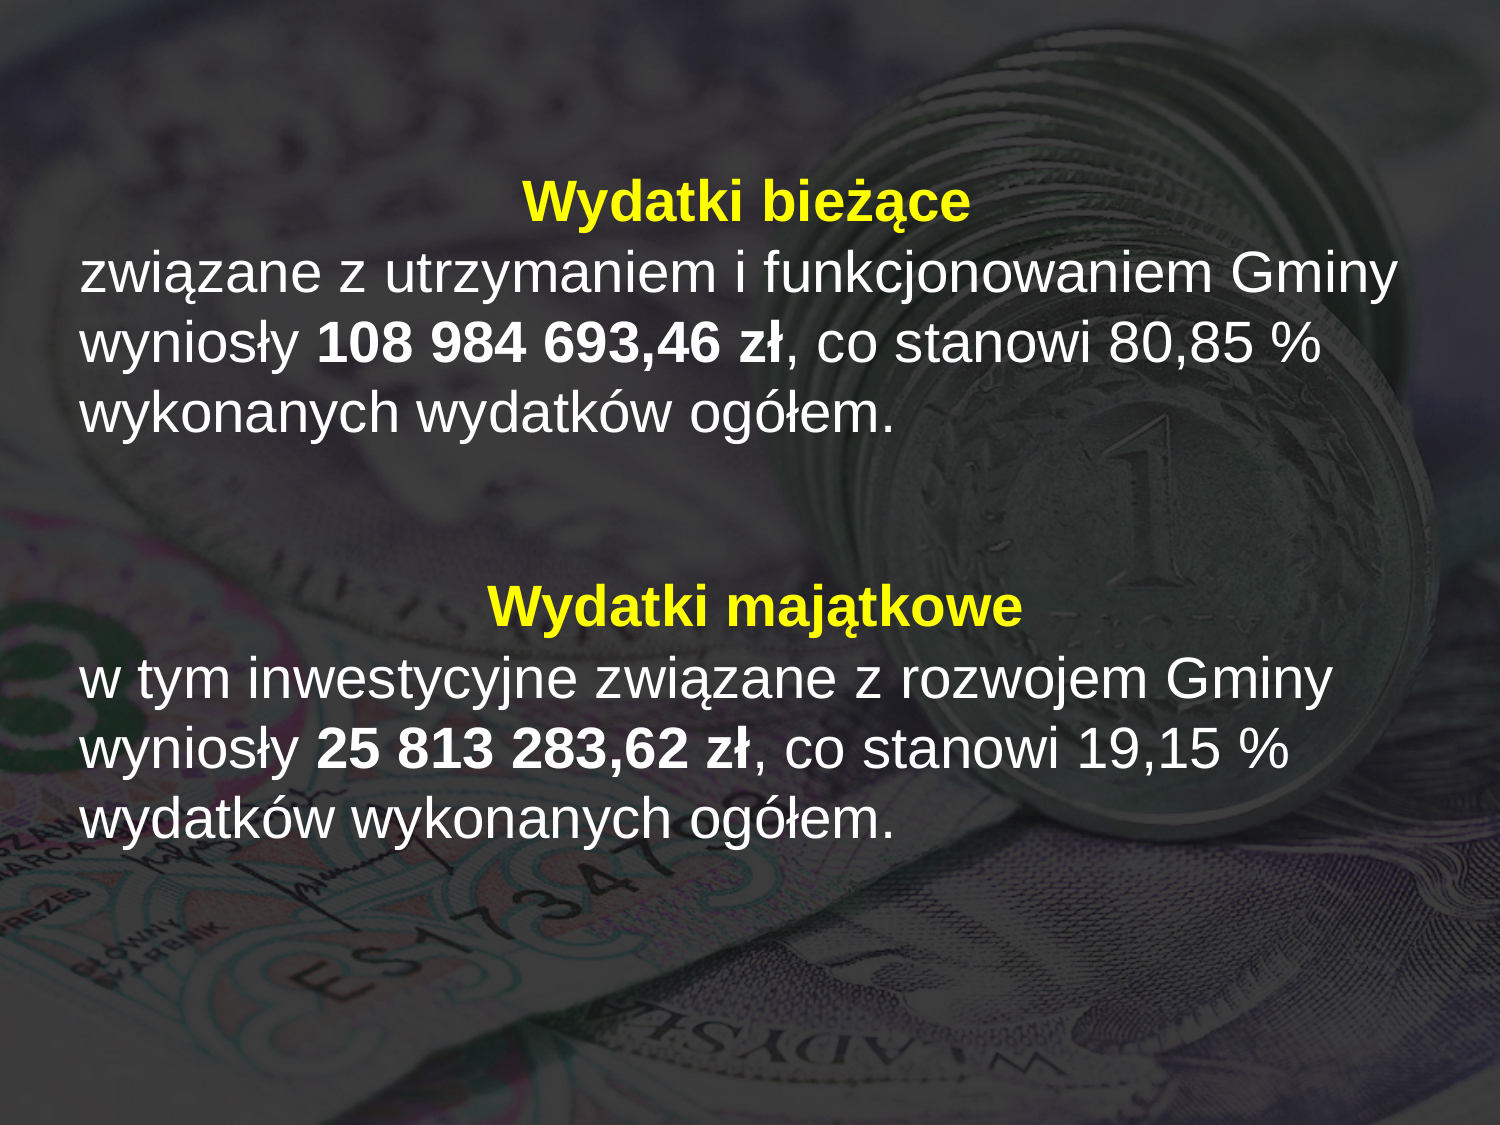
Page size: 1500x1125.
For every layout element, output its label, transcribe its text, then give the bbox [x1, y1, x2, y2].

picture [0, 0, 1500, 1125]
text_box Wydatki bieżące związane z utrzymaniem i funkcjonowaniem Gminy wyniosły 108 984 693,46 zł, co stanowi 80,85 % wykonanych wydatków ogółem. Wydatki majątkowe w tym inwestycyjne związane z rozwojem Gminy wyniosły 25 813 283,62 zł, co stanowi 19,15 % wydatków wykonanych ogółem. [64, 161, 1447, 858]
